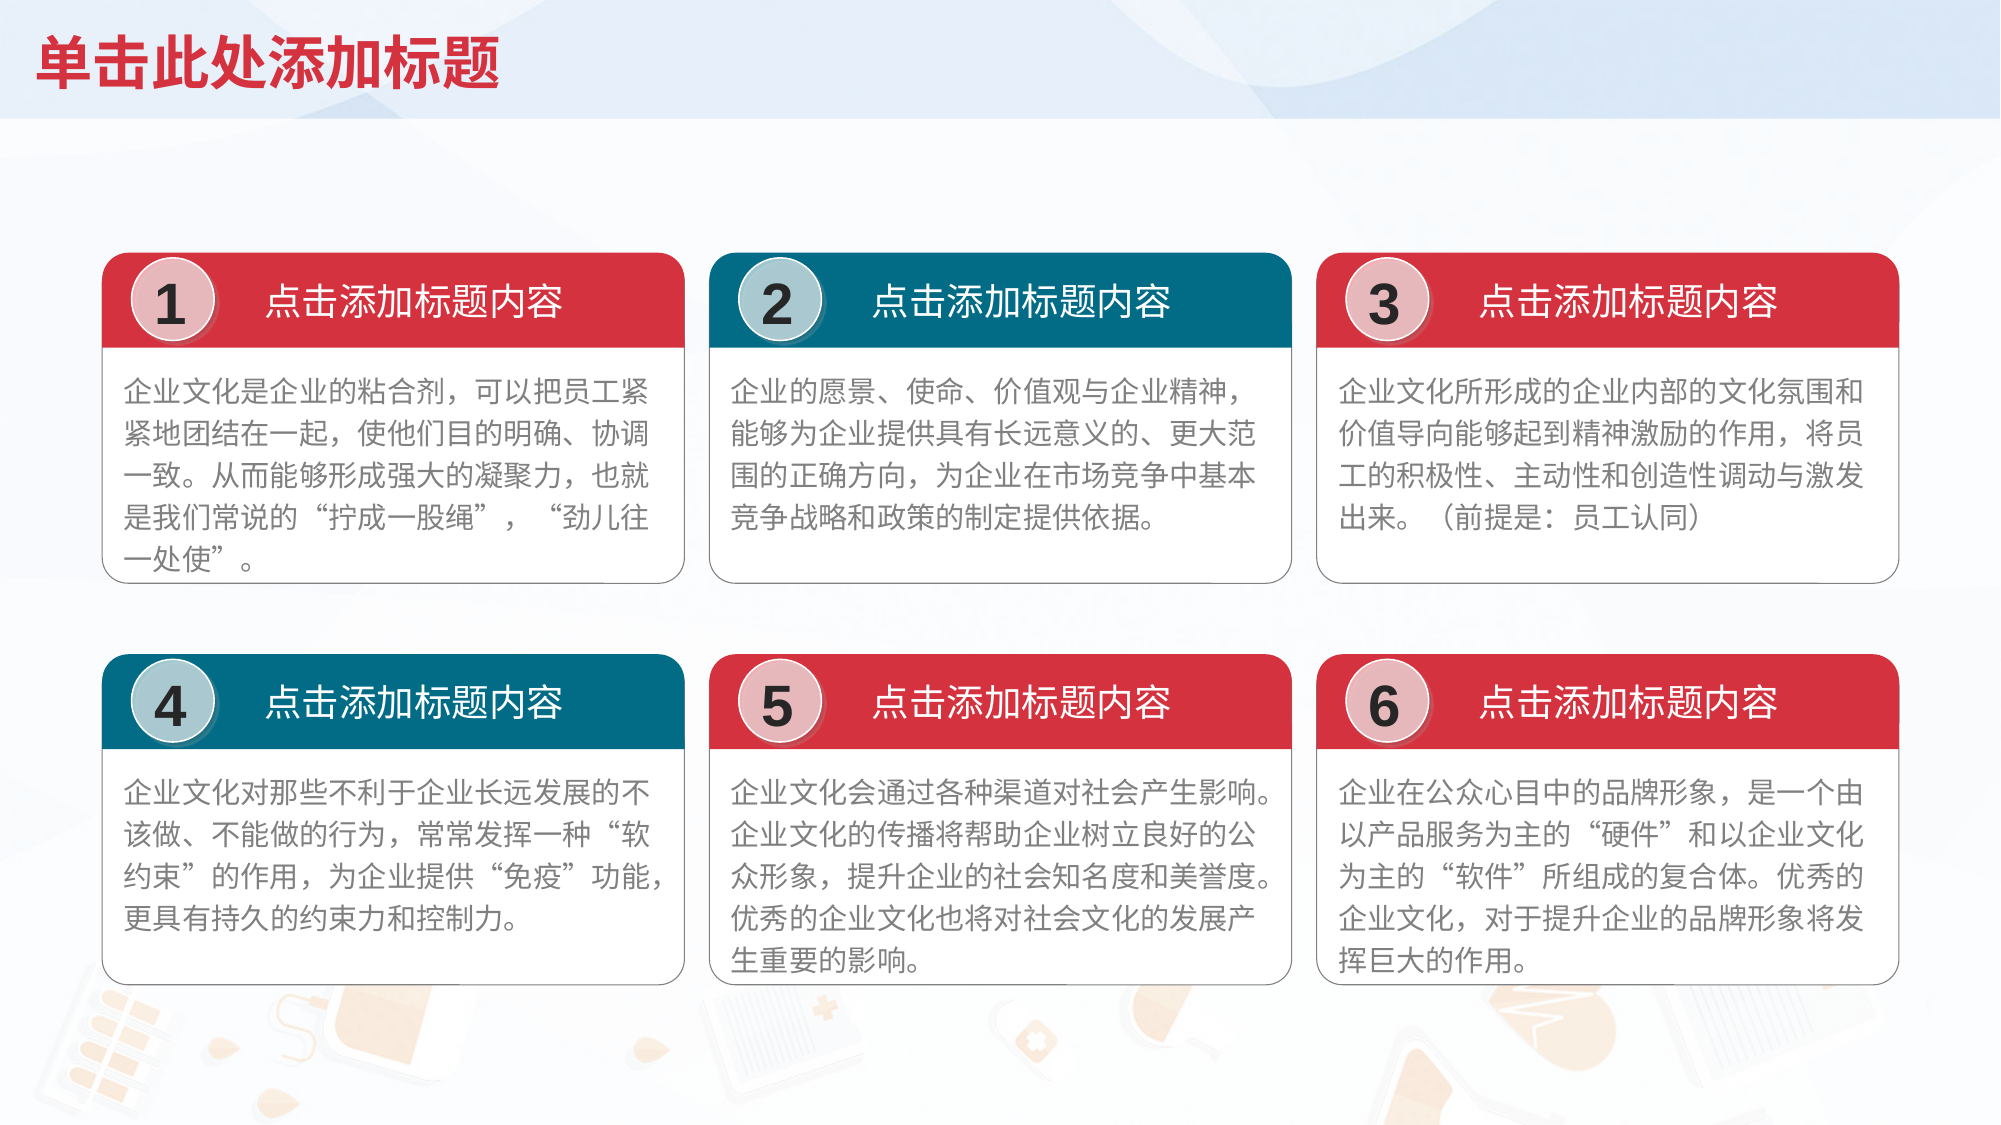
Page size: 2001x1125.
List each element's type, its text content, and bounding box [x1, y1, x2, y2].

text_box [102, 252, 685, 587]
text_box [709, 654, 1292, 988]
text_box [709, 252, 1292, 584]
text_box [102, 654, 685, 985]
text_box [1316, 654, 1899, 988]
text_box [1316, 252, 1899, 584]
title 单击此处添加标题 [19, 25, 1745, 107]
picture [0, 0, 2001, 1125]
